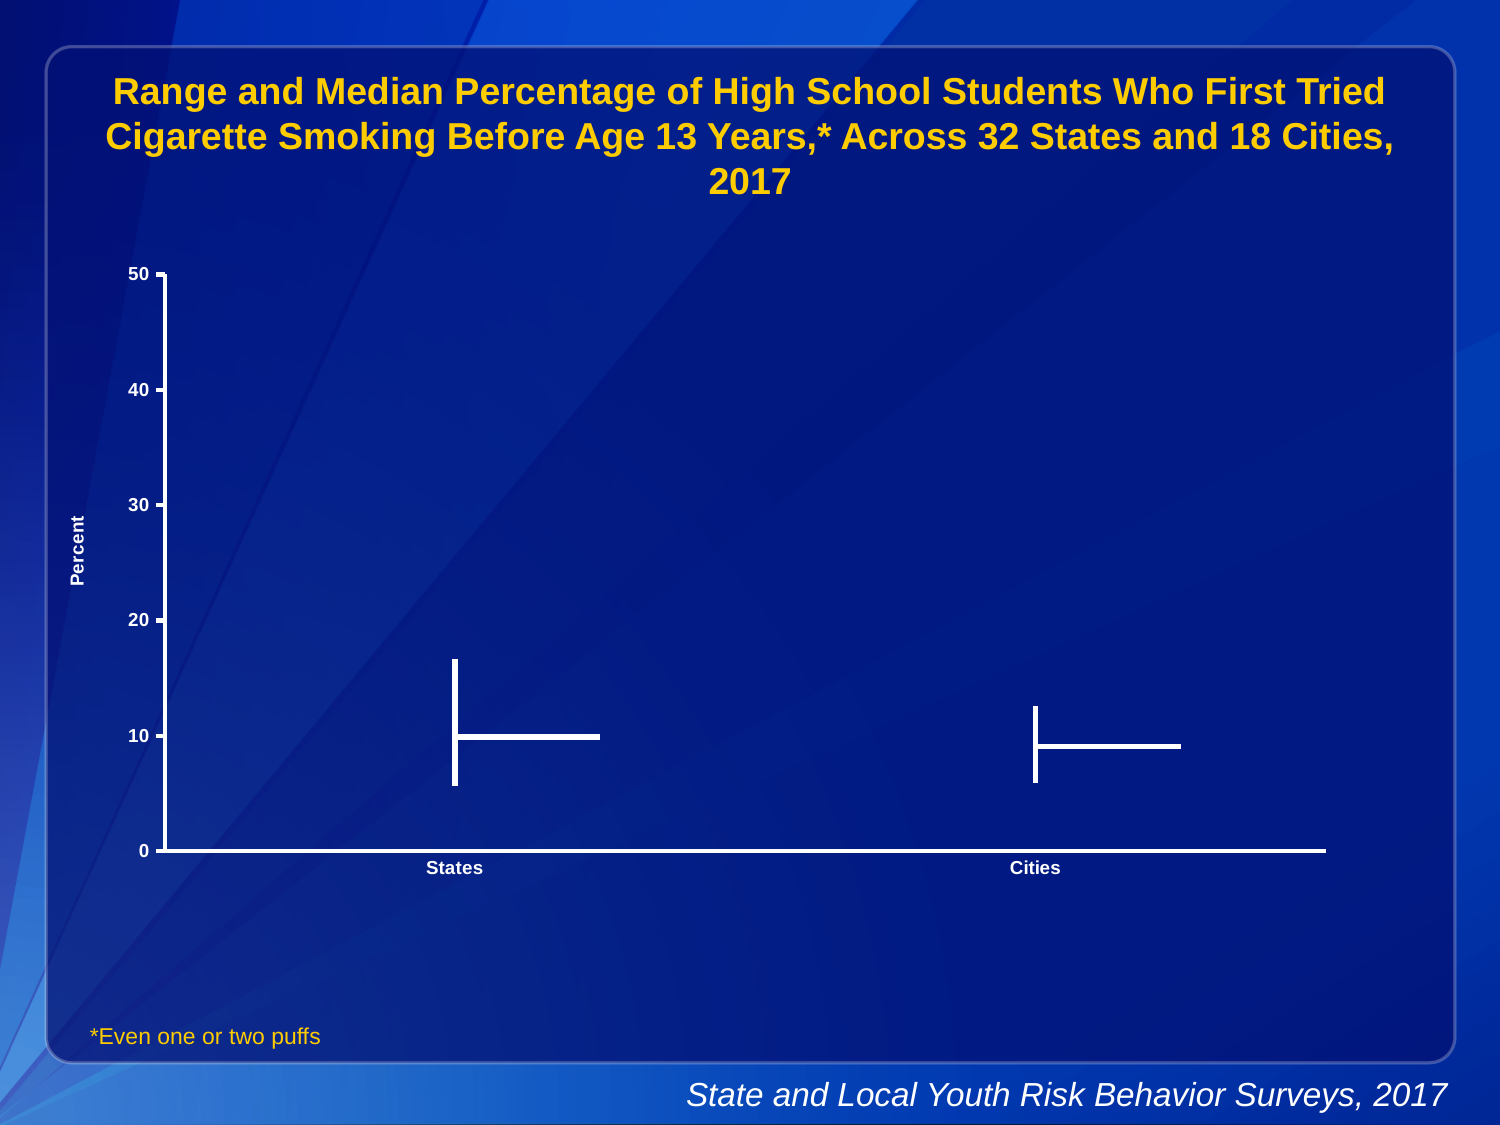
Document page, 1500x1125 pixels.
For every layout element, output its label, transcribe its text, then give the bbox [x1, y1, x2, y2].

chart [37, 249, 1463, 926]
text_box *Even one or two puffs [74, 1013, 1425, 1056]
text_box Range and Median Percentage of High School Students Who First Tried Cigarette Smoking Before Age 13 Years,* Across 32 States and 18 Cities, 2017 [74, 59, 1425, 210]
text_box State and Local Youth Risk Behavior Surveys, 2017 [663, 1065, 1464, 1121]
picture [0, 0, 1500, 1125]
